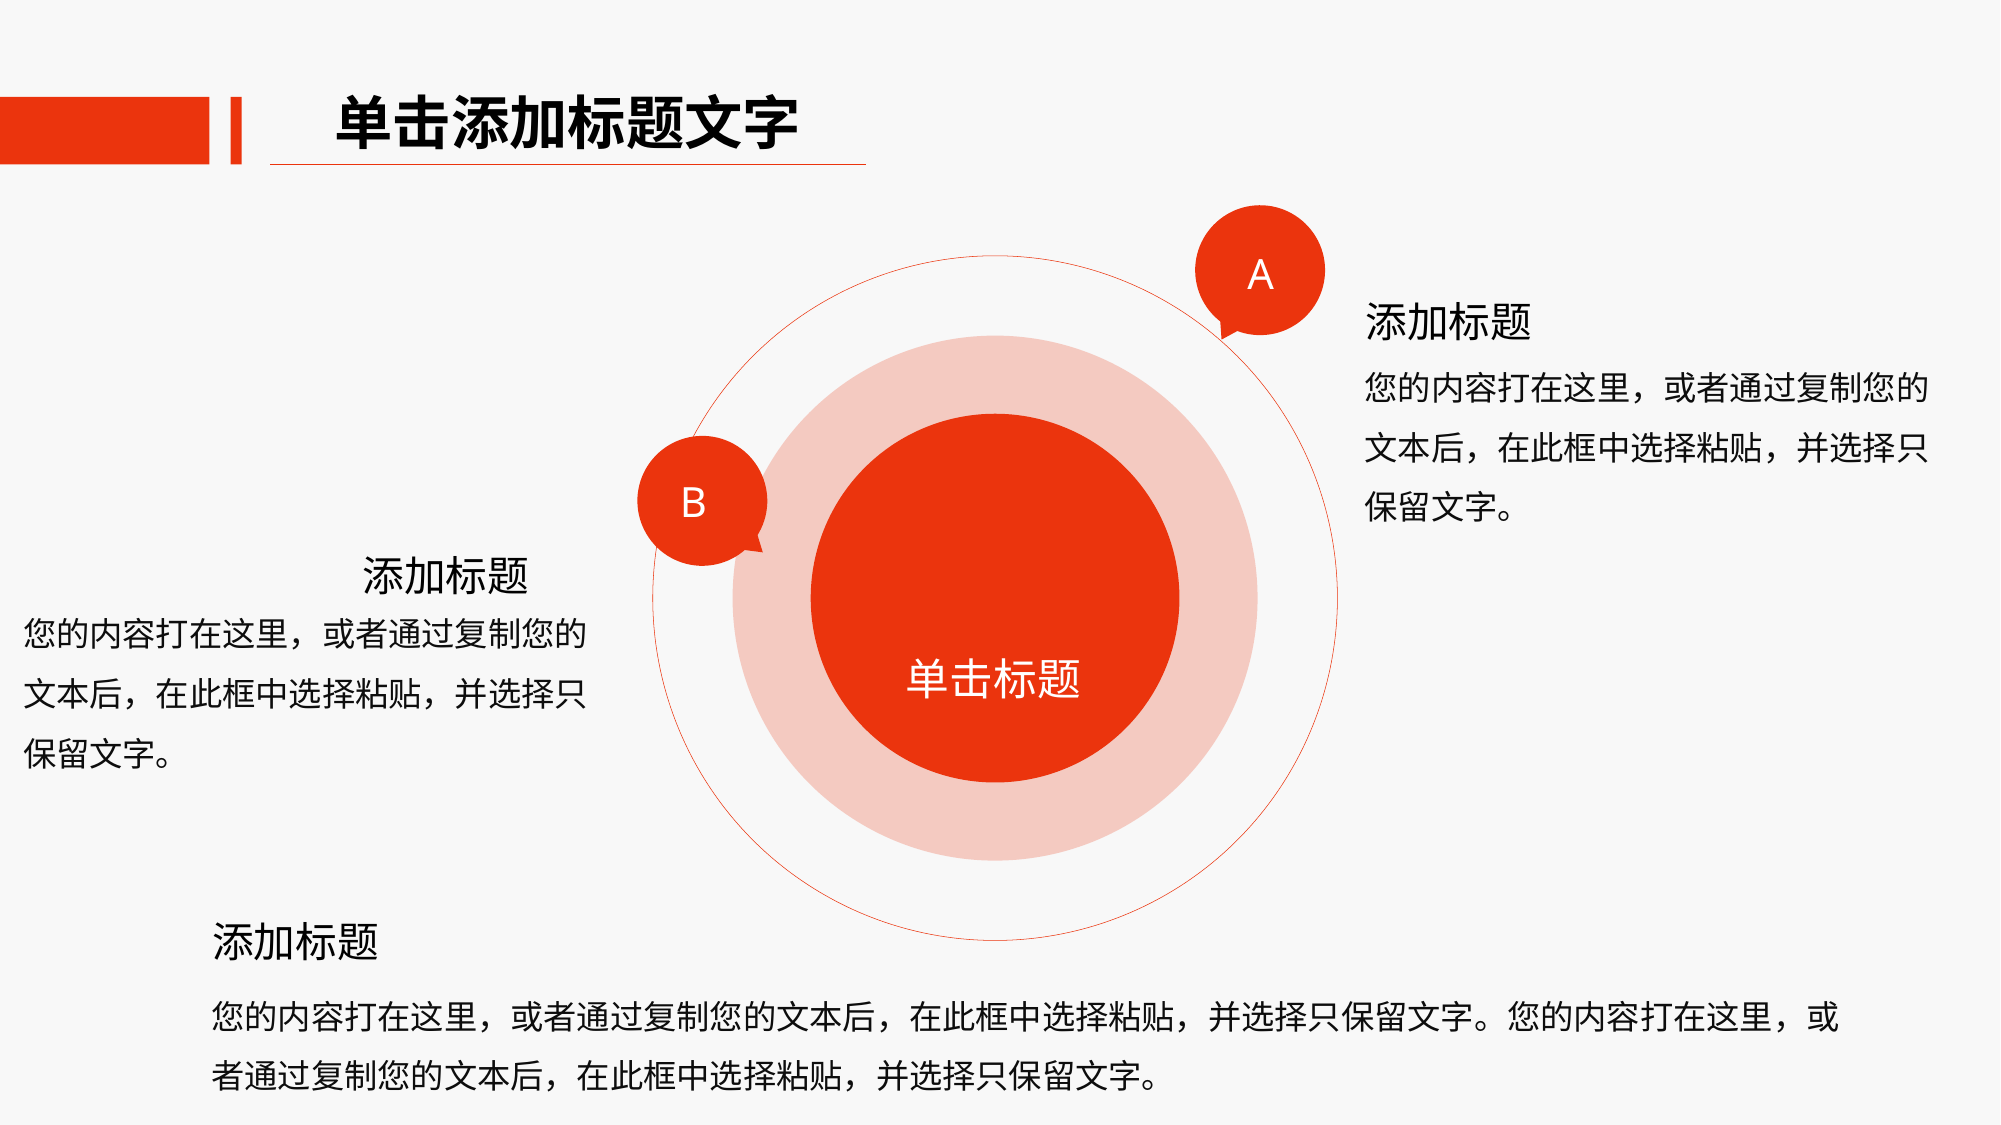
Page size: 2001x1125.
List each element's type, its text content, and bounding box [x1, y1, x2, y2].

text_box [230, 96, 243, 165]
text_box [196, 907, 1867, 1125]
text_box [1192, 204, 1323, 349]
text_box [636, 439, 781, 570]
picture [0, 0, 2001, 1125]
text_box 单击添加标题文字 [320, 78, 816, 164]
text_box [810, 413, 1180, 783]
text_box [651, 254, 1339, 907]
text_box [0, 96, 210, 165]
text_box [1349, 288, 1977, 537]
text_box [8, 541, 636, 784]
